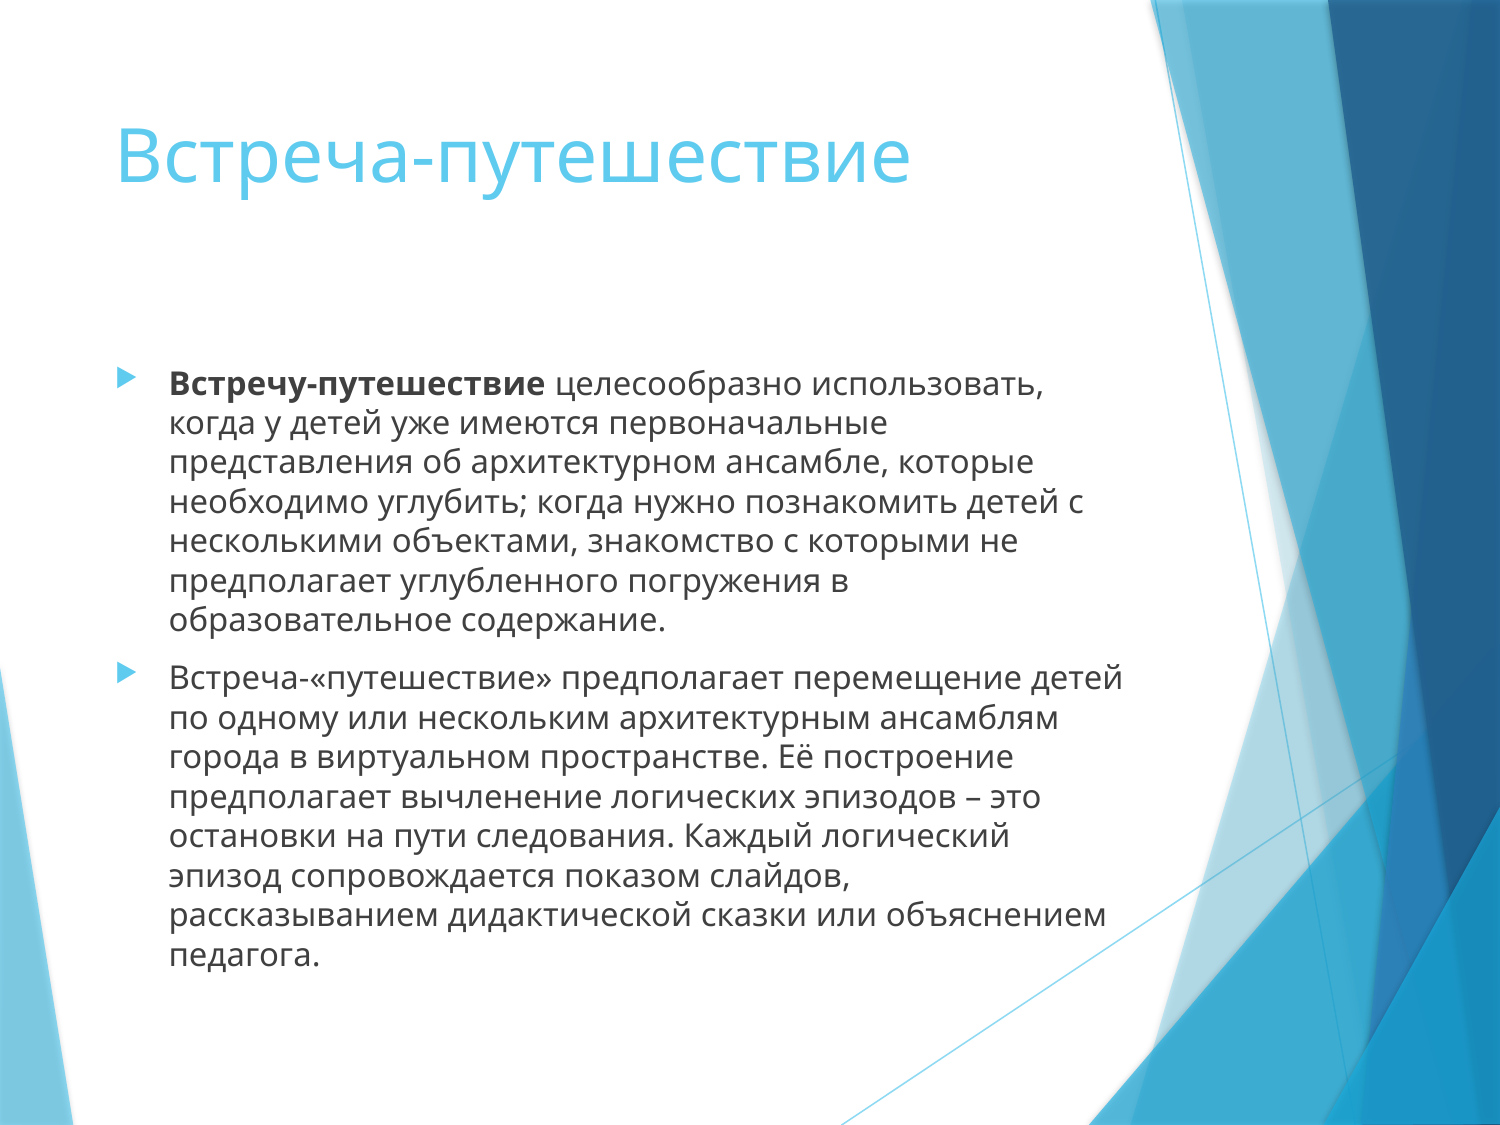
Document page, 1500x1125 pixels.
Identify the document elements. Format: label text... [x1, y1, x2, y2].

list Встречу-путешествие целесообразно использовать, когда у детей уже имеются первоначальные представления об архитектурном ансамбле, которые необходимо углубить; когда нужно познакомить детей с несколькими объектами, знакомство с которыми не предполагает углубленного погружения в образовательное содержание. Встреча-«путешествие» предполагает перемещение детей по одному или нескольким архитектурным ансамблям города в виртуальном пространстве. Её построение предполагает вычленение логических эпизодов – это остановки на пути следования. Каждый логический эпизод сопровождается показом слайдов, рассказыванием дидактической сказки или объяснением педагога. [99, 354, 1142, 992]
title Встреча-путешествие [99, 99, 1142, 317]
